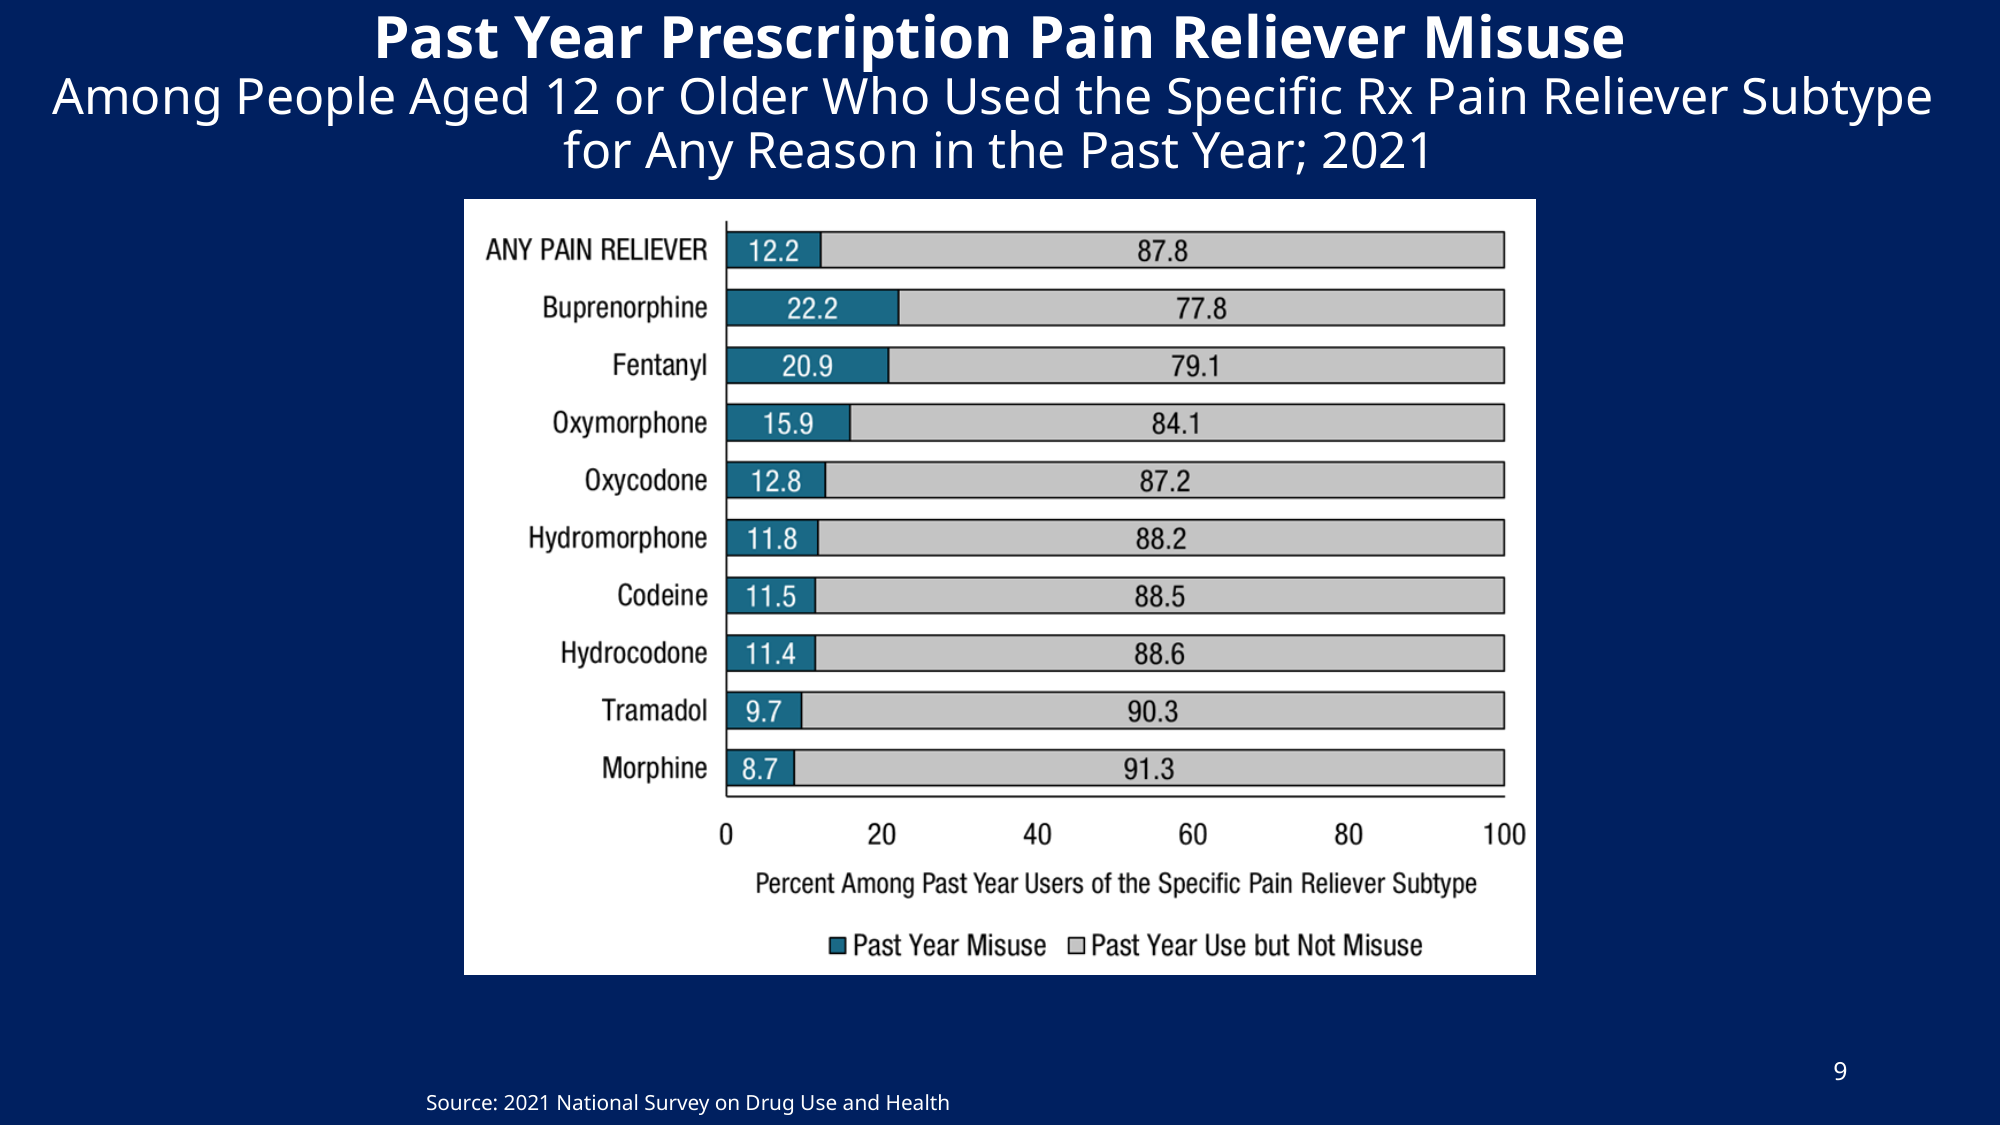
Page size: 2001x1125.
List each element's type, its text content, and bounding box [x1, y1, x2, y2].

slide_number 9 [1412, 1042, 1863, 1103]
title Past Year Prescription Pain Reliever Misuse Among People Aged 12 or Older Who Used the Specific Rx Pain Reliever Subtype for Any Reason in the Past Year; 2021 [0, 10, 2000, 177]
picture [463, 199, 1536, 976]
text_box Source: 2021 National Survey on Drug Use and Health [411, 1082, 1412, 1122]
